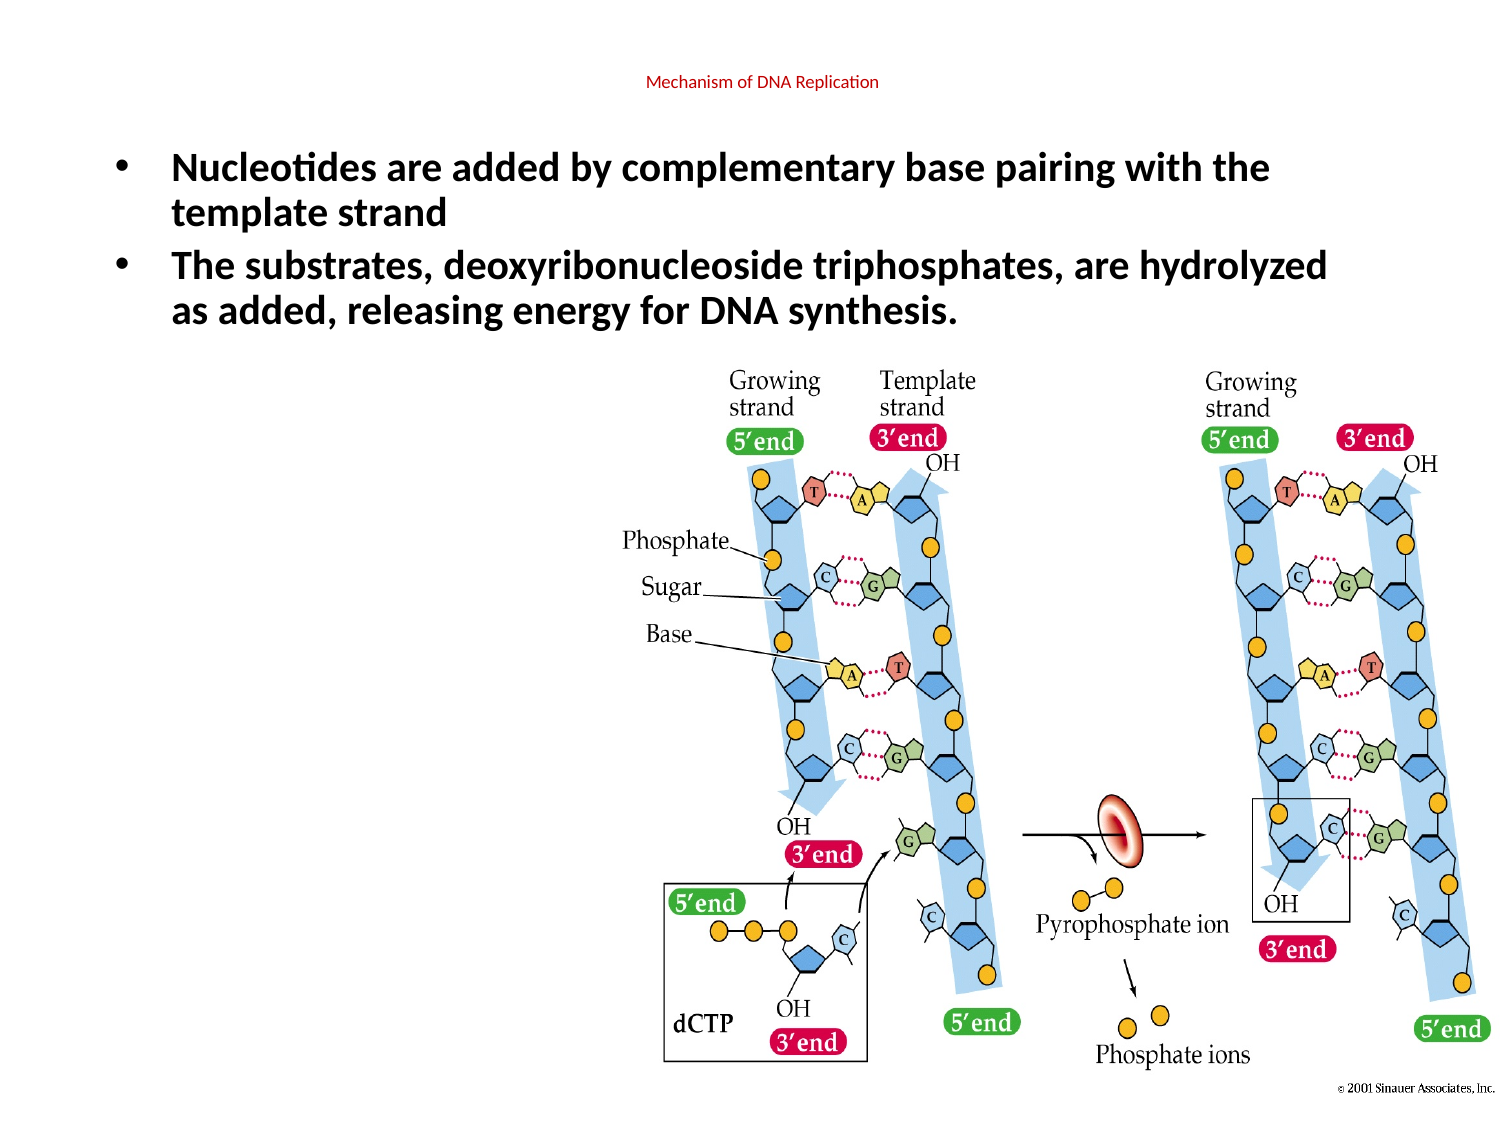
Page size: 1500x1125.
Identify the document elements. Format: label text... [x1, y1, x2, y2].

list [612, 360, 1500, 1098]
list Nucleotides are added by complementary base pairing with the template strand The substrates, deoxyribonucleoside triphosphates, are hydrolyzed as added, releasing energy for DNA synthesis. [99, 137, 1375, 488]
title Mechanism of DNA Replication [125, 62, 1400, 100]
